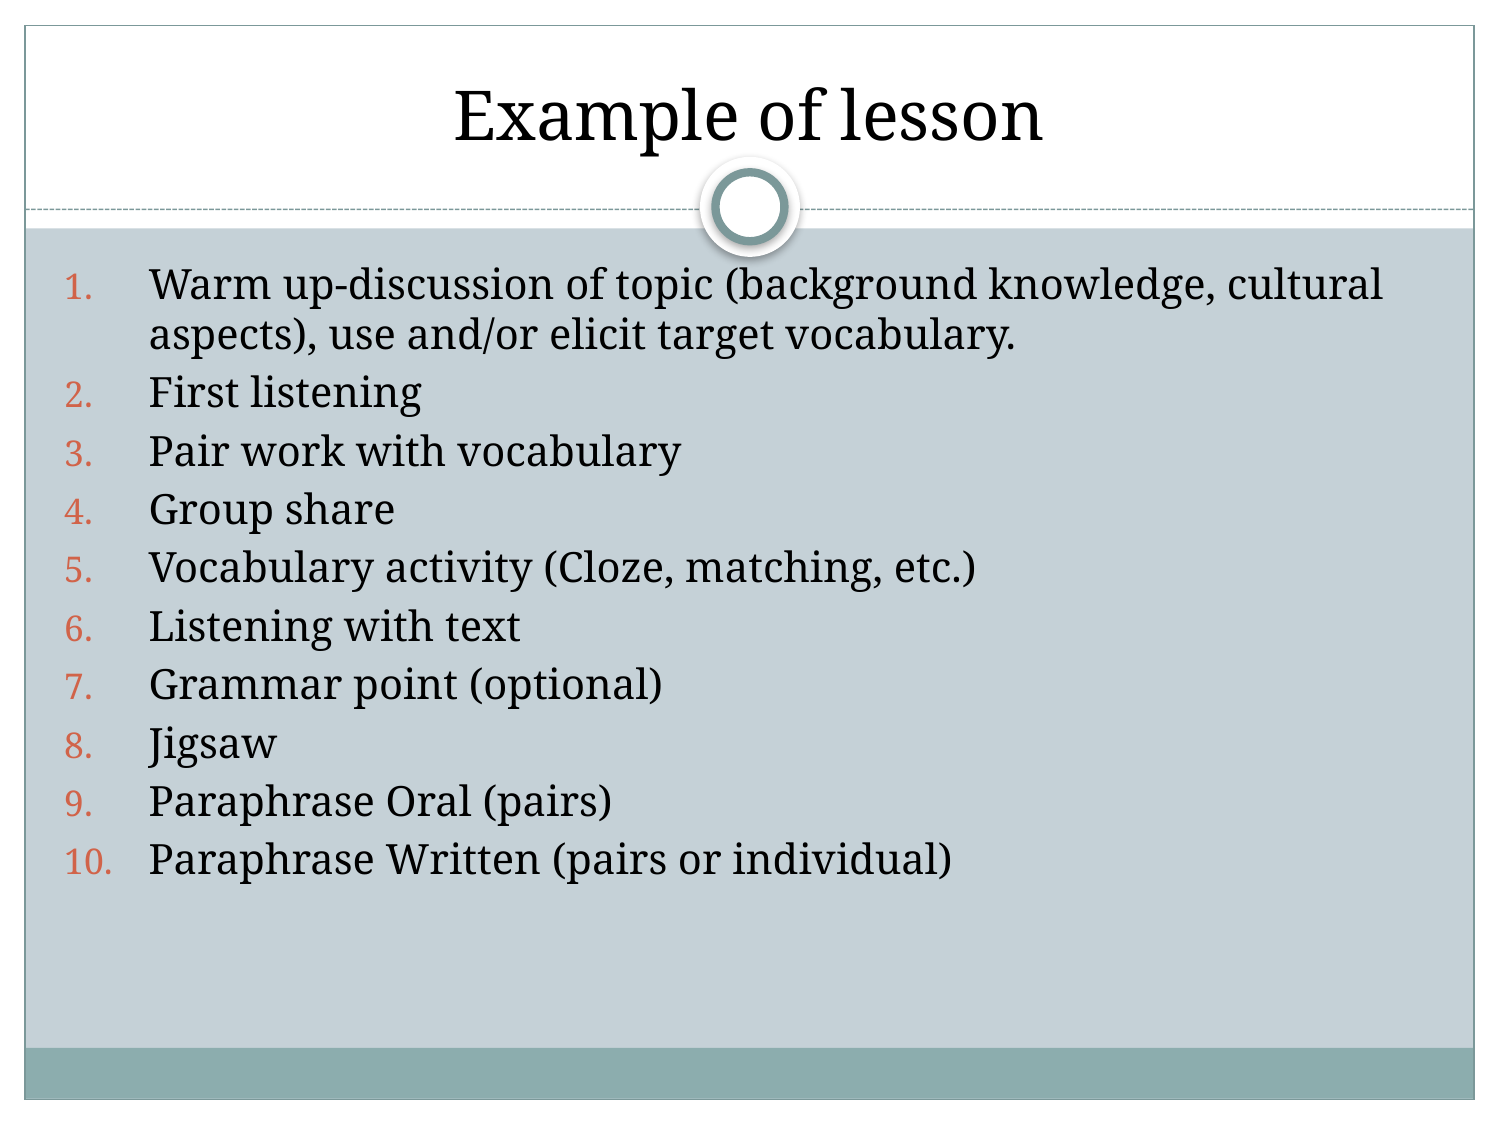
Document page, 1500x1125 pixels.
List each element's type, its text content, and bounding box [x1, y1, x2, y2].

title Example of lesson [49, 37, 1450, 162]
list Warm up-discussion of topic (background knowledge, cultural aspects), use and/or elicit target vocabulary. First listening Pair work with vocabulary Group share Vocabulary activity (Cloze, matching, etc.) Listening with text Grammar point (optional) Jigsaw Paraphrase Oral (pairs) Paraphrase Written (pairs or individual) [49, 250, 1445, 1001]
